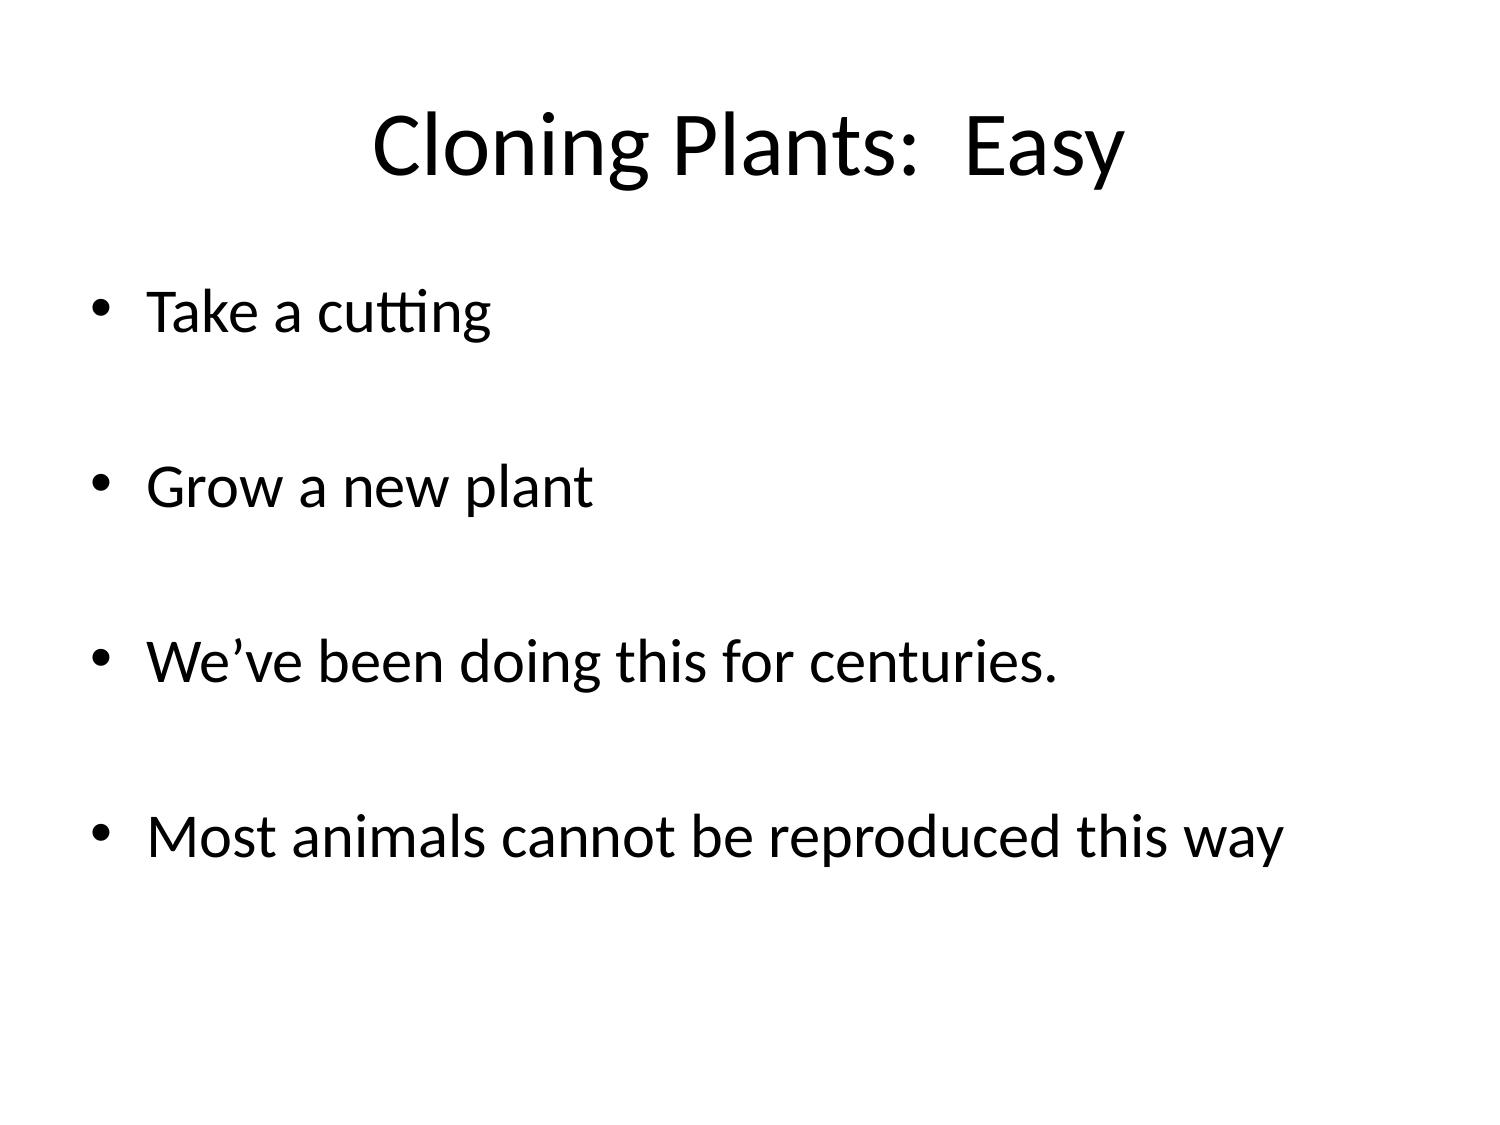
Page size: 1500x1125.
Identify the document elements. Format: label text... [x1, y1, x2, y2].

title Cloning Plants: Easy [74, 44, 1426, 233]
list Take a cutting Grow a new plant We’ve been doing this for centuries. Most animals cannot be reproduced this way [74, 262, 1426, 1006]
